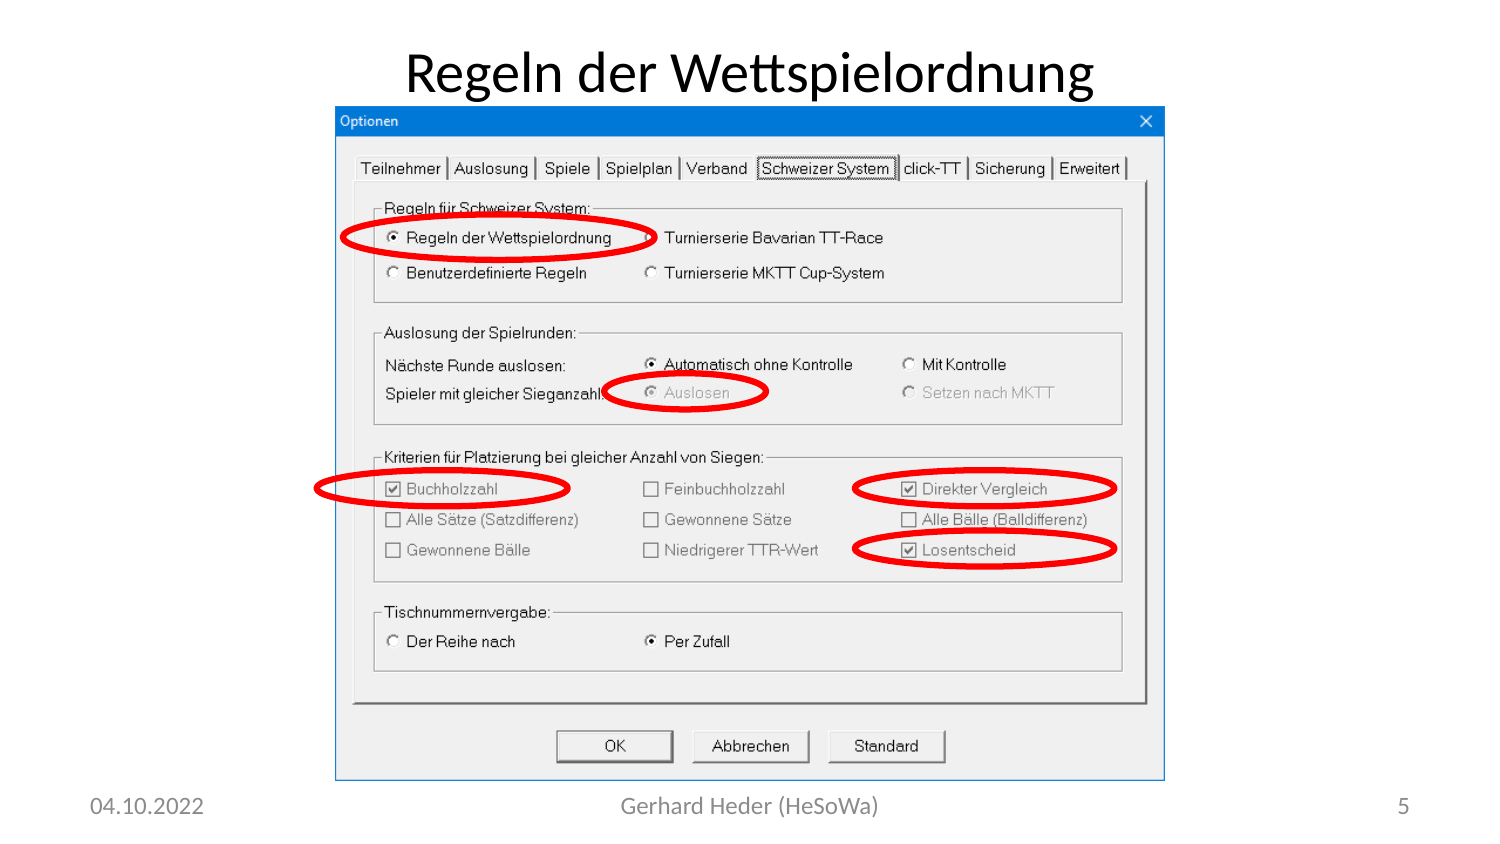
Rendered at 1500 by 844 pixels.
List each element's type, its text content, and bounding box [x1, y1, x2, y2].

picture [334, 105, 1166, 781]
footer Gerhard Heder (HeSoWa) [512, 790, 988, 827]
text_box [314, 478, 329, 499]
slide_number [75, 782, 425, 827]
title Regeln der Wettspielordnung [74, 33, 1426, 106]
slide_number 5 [1074, 782, 1425, 827]
